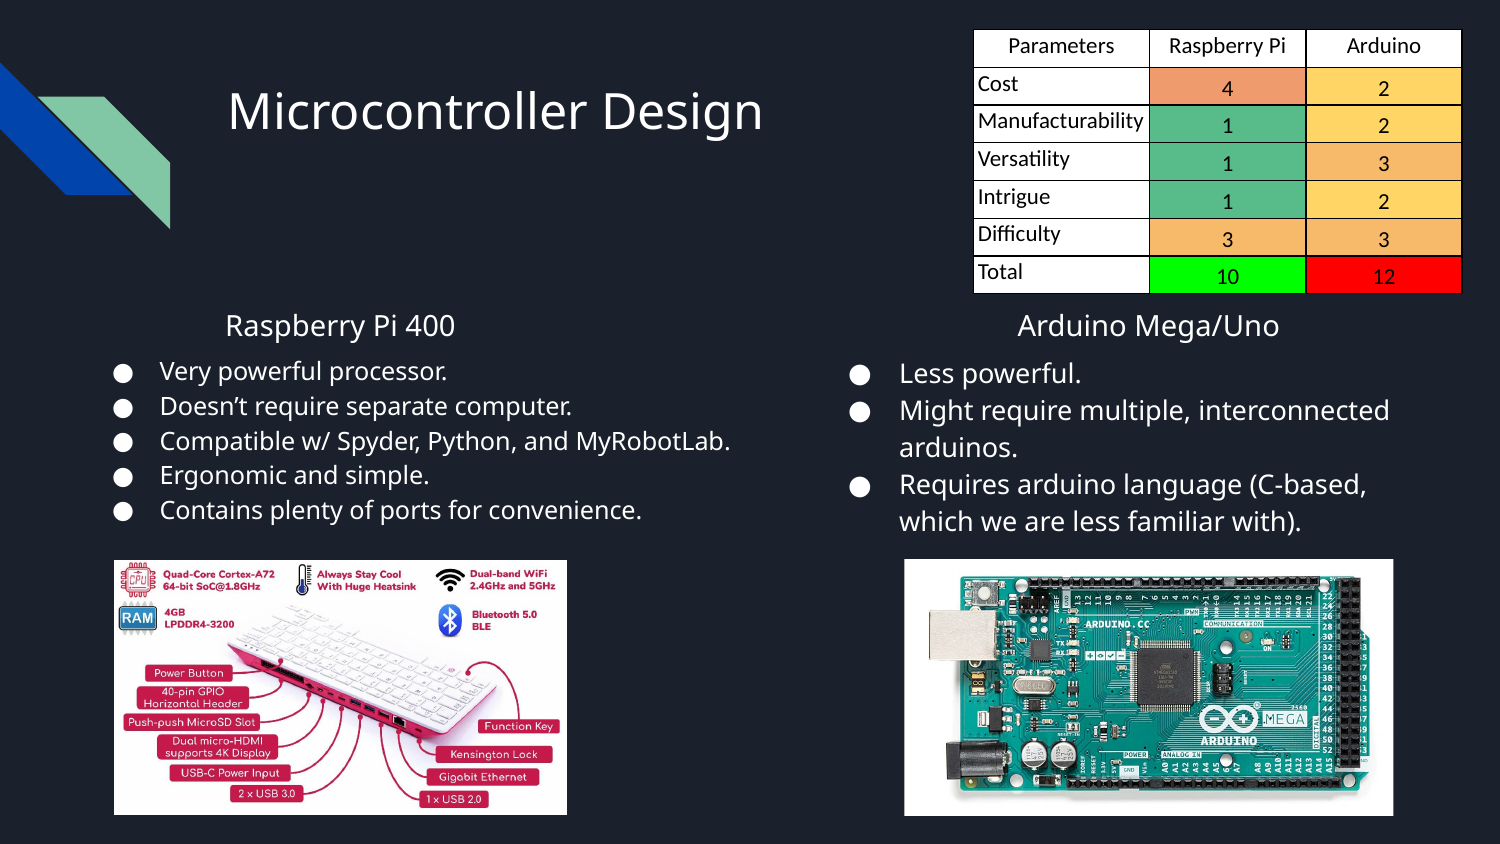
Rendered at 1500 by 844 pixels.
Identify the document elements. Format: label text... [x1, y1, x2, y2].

table_cell 12 [1307, 257, 1461, 293]
picture [904, 559, 1394, 816]
table_cell Manufacturability [974, 106, 1149, 142]
table_cell 3 [1150, 219, 1305, 255]
title Microcontroller Design [212, 64, 973, 215]
table_cell Total [974, 257, 1149, 293]
table_cell 1 [1150, 143, 1305, 180]
text_box Arduino Mega/Uno [1001, 294, 1297, 357]
table_cell 1 [1150, 106, 1305, 142]
table_cell Versatility [974, 143, 1149, 180]
table_cell 2 [1307, 106, 1461, 142]
table_cell 3 [1307, 219, 1461, 255]
table_cell 3 [1307, 143, 1461, 180]
table_cell Difficulty [974, 219, 1149, 255]
table_cell 1 [1150, 181, 1305, 218]
table_cell 2 [1307, 68, 1461, 104]
table_header Parameters [974, 30, 1149, 67]
table_cell Intrigue [974, 181, 1149, 218]
text_box Raspberry Pi 400 [181, 291, 500, 357]
table_header Raspberry Pi [1150, 30, 1305, 67]
list Very powerful processor. Doesn’t require separate computer. Compatible w/ Spyder, Python, and MyRobotLab. Ergonomic and simple. Contains plenty of ports for convenience. [74, 336, 772, 564]
list Less powerful. Might require multiple, interconnected arduinos. Requires arduino language (C-based, which we are less familiar with). [809, 336, 1427, 559]
picture [114, 560, 567, 816]
table_cell 2 [1307, 181, 1461, 218]
table_header Arduino [1307, 30, 1461, 67]
table_cell 10 [1150, 257, 1305, 293]
table_cell Cost [974, 68, 1149, 104]
table_cell 4 [1150, 68, 1305, 104]
